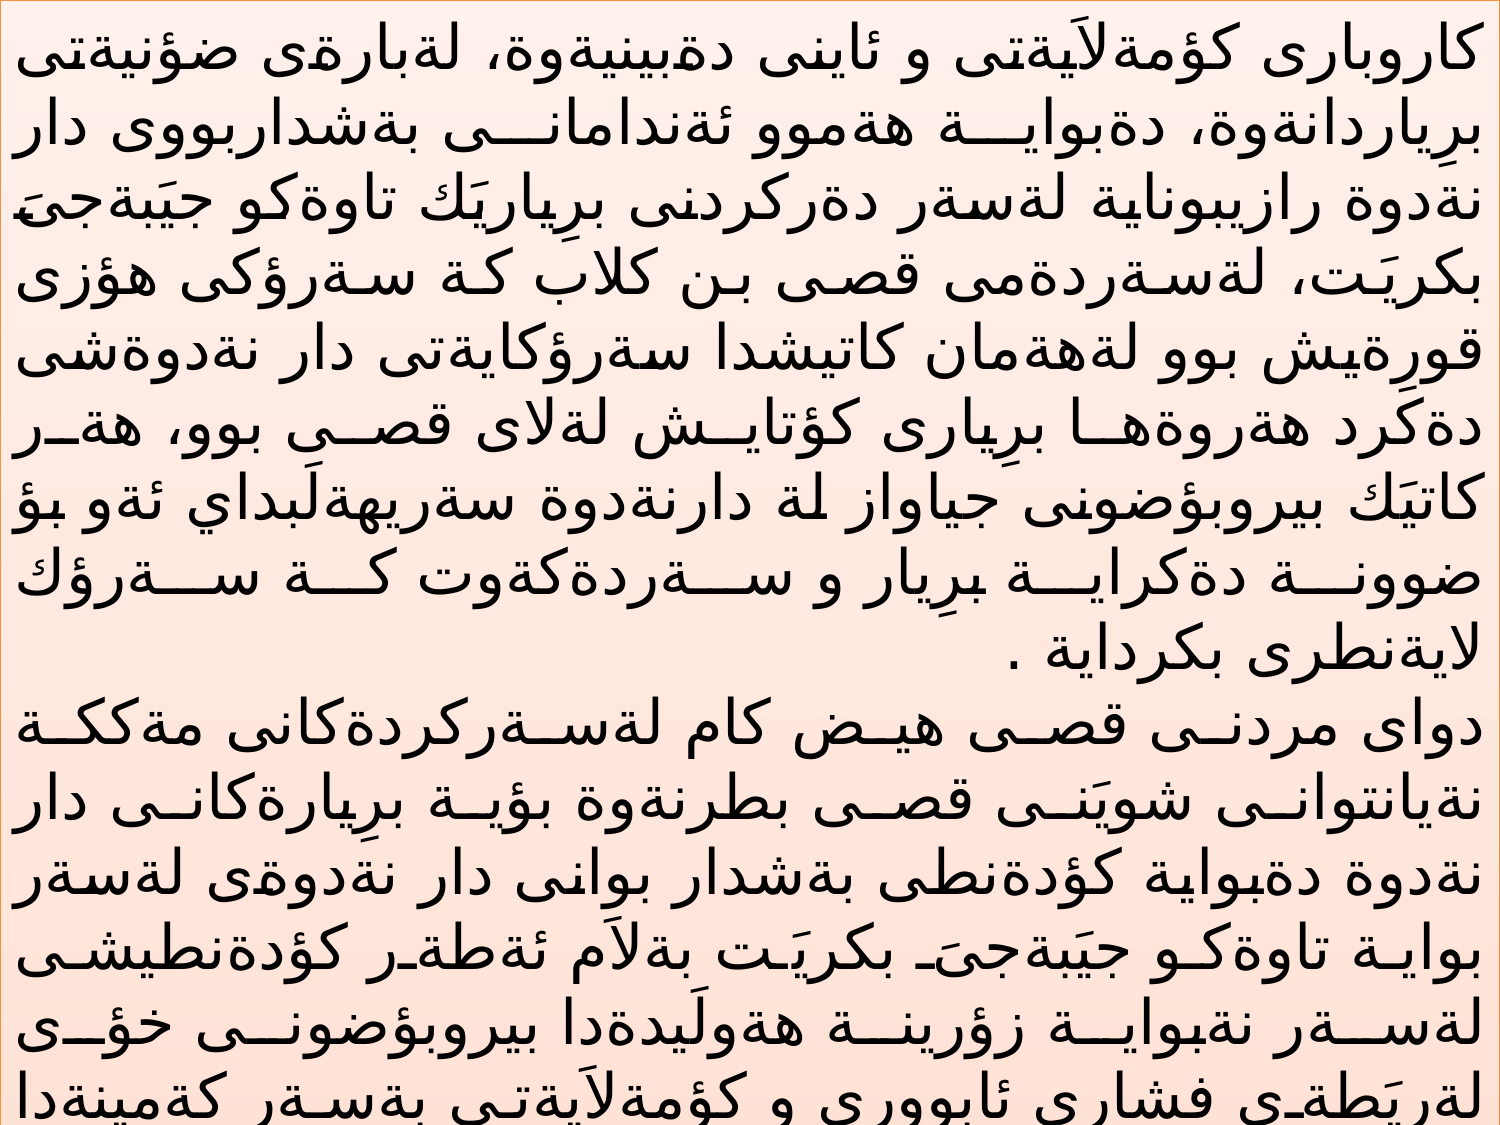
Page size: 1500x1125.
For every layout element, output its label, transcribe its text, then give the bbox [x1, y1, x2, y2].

text_box كاروبارى كؤمةلاَيةتى و ئاينى دةبينيةوة، لةبارةى ضؤنيةتى برِياردانةوة، دةبواية هةموو ئةندامانى بةشداربووى دار نةدوة رازيبوناية لةسةر دةركردنى برِياريَك تاوةكو جيَبةجىَ بكريَت، لةسةردةمى قصى بن كلاب كة سةرؤكى هؤزى قورِةيش بوو لةهةمان كاتيشدا سةرؤكايةتى دار نةدوةشى دةكرد هةروةها برِيارى كؤتايش لةلاى قصى بوو، هةر كاتيَك بيروبؤضونى جياواز لة دارنةدوة سةريهةلَبداي ئةو بؤ ضوونة دةكراية برِيار و سةردةكةوت كة سةرؤك لايةنطرى بكرداية . دواى مردنى قصى هيض كام لةسةركردةكانى مةككة نةيانتوانى شويَنى قصى بطرنةوة بؤية برِيارةكانى دار نةدوة دةبواية كؤدةنطى بةشدار بوانى دار نةدوةى لةسةر بواية تاوةكو جيَبةجىَ بكريَت بةلاَم ئةطةر كؤدةنطيشى لةسةر نةبواية زؤرينة هةولَيدةدا بيروبؤضونى خؤى لةريَطةى فشارى ئابوورى و كؤمةلاَيةتى بةسةر كةمينةدا بسةثيَنىَ، ئةمةش لةوكاتةدا دةركةوت كة تيرةكانى قورِةيش برِيارى دابرِانياندا لةطةلَ بةنى هاشم بةهؤى بةرطرى كردنيان لةثيَغةمبةر(دخ) . [0, 0, 1500, 1125]
